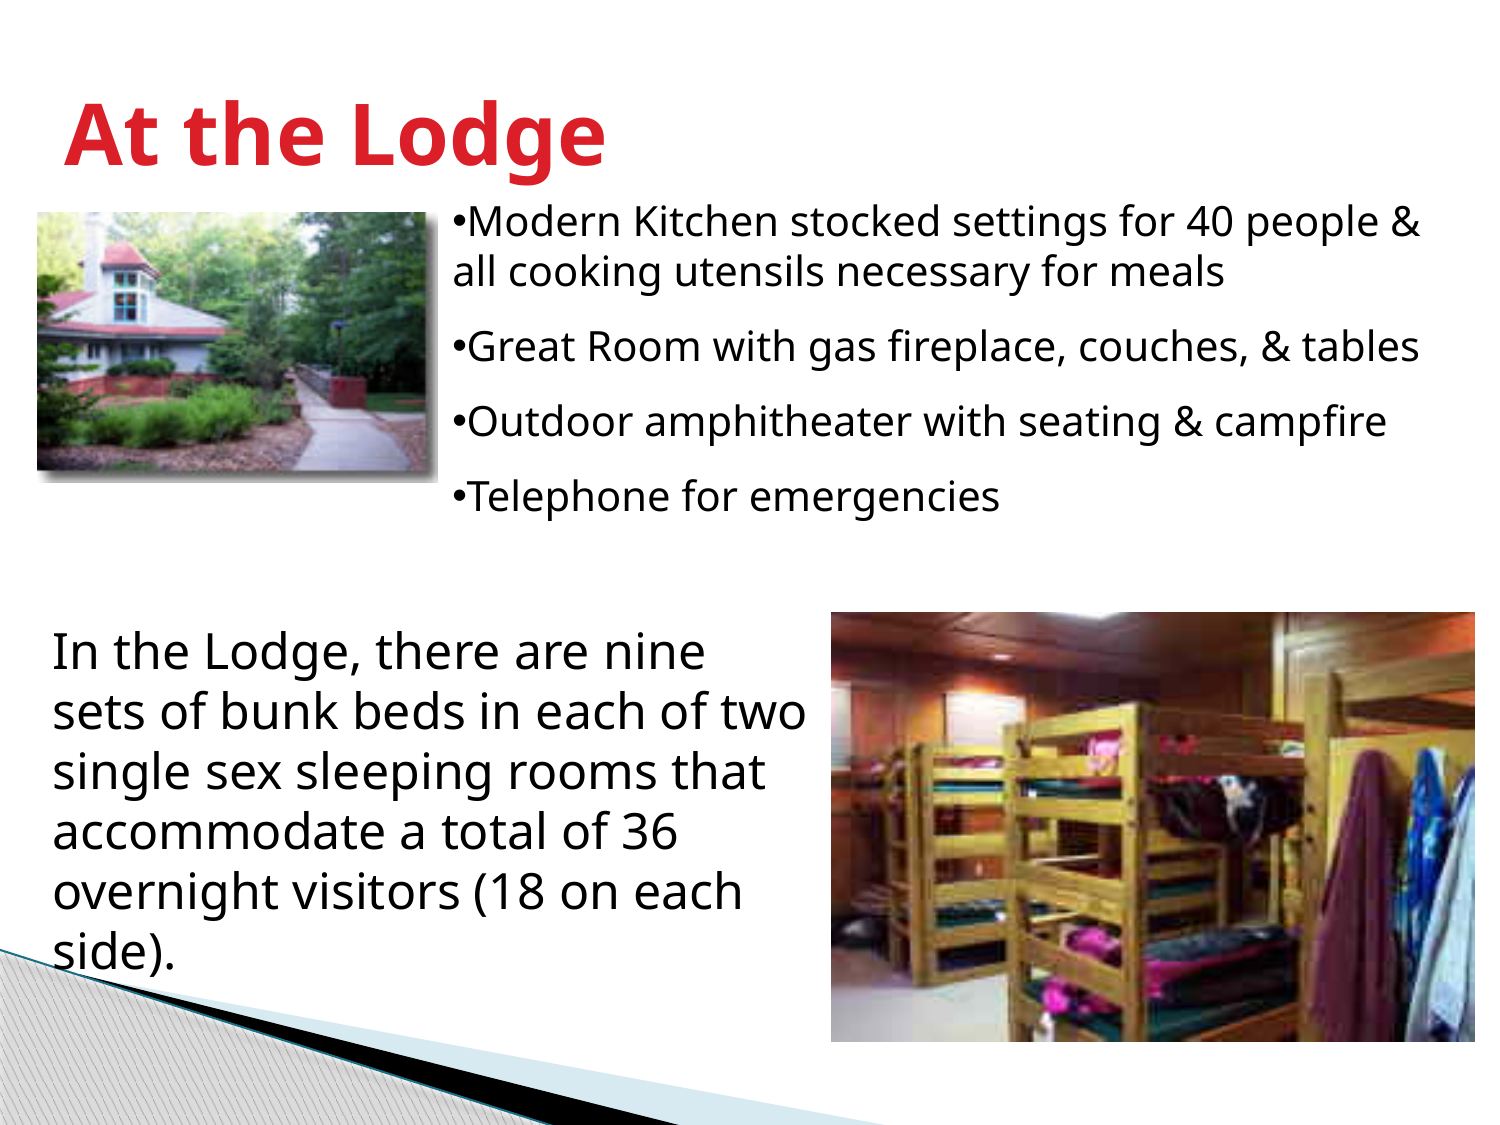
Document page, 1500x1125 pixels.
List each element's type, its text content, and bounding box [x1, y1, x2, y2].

picture [830, 612, 1475, 1043]
title At the Lodge [50, 37, 1400, 212]
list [37, 212, 438, 484]
text_box Modern Kitchen stocked settings for 40 people & all cooking utensils necessary for meals Great Room with gas fireplace, couches, & tables Outdoor amphitheater with seating & campfire Telephone for emergencies [437, 187, 1450, 620]
text_box In the Lodge, there are nine sets of bunk beds in each of two single sex sleeping rooms that accommodate a total of 36 overnight visitors (18 on each side). [37, 612, 825, 988]
